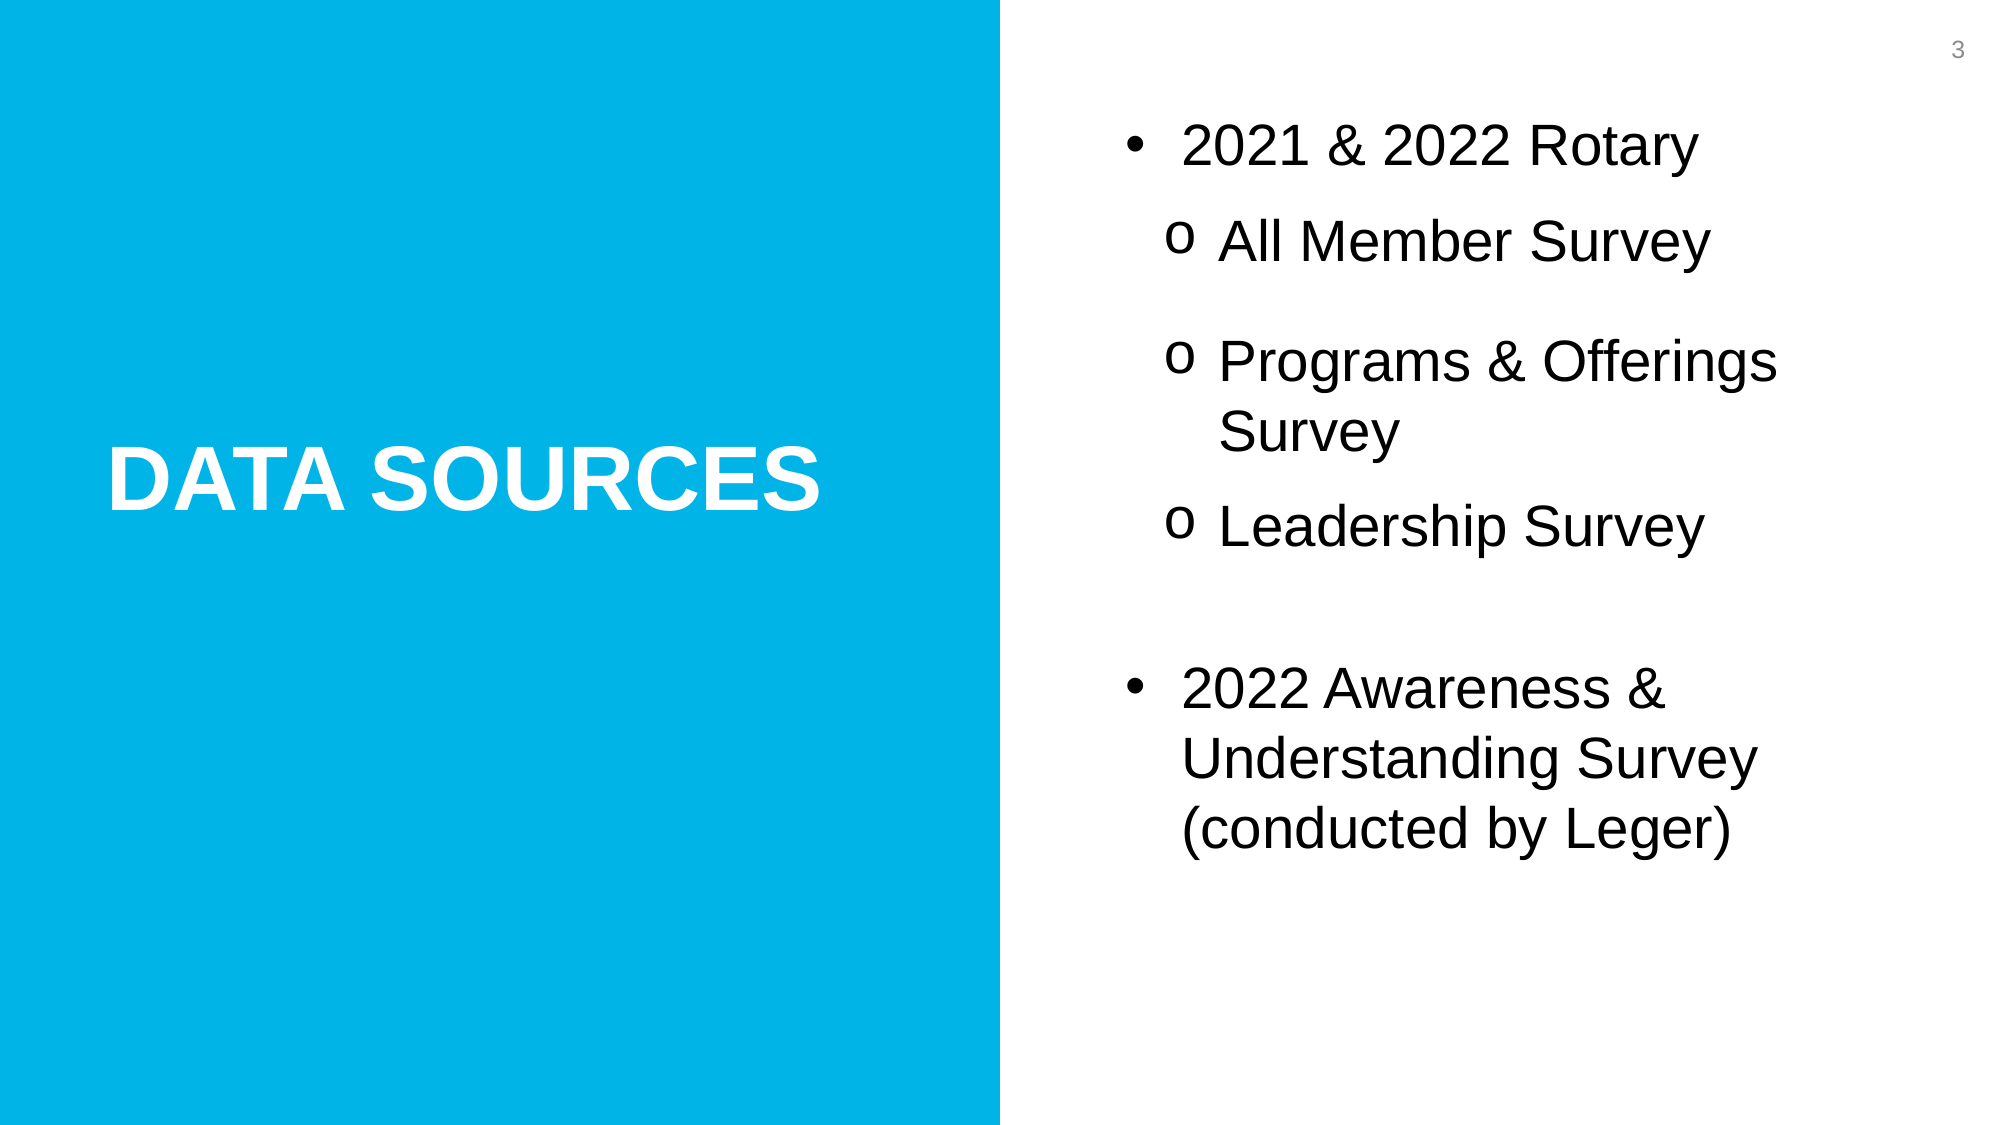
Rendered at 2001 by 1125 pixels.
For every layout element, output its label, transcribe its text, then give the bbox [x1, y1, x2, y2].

list 2021 & 2022 Rotary All Member Survey Programs & Offerings Survey Leadership Survey 2022 Awareness & Understanding Survey (conducted by Leger) [1110, 108, 1802, 1083]
slide_number 3 [1911, 18, 1981, 79]
list Data sources [90, 349, 910, 540]
